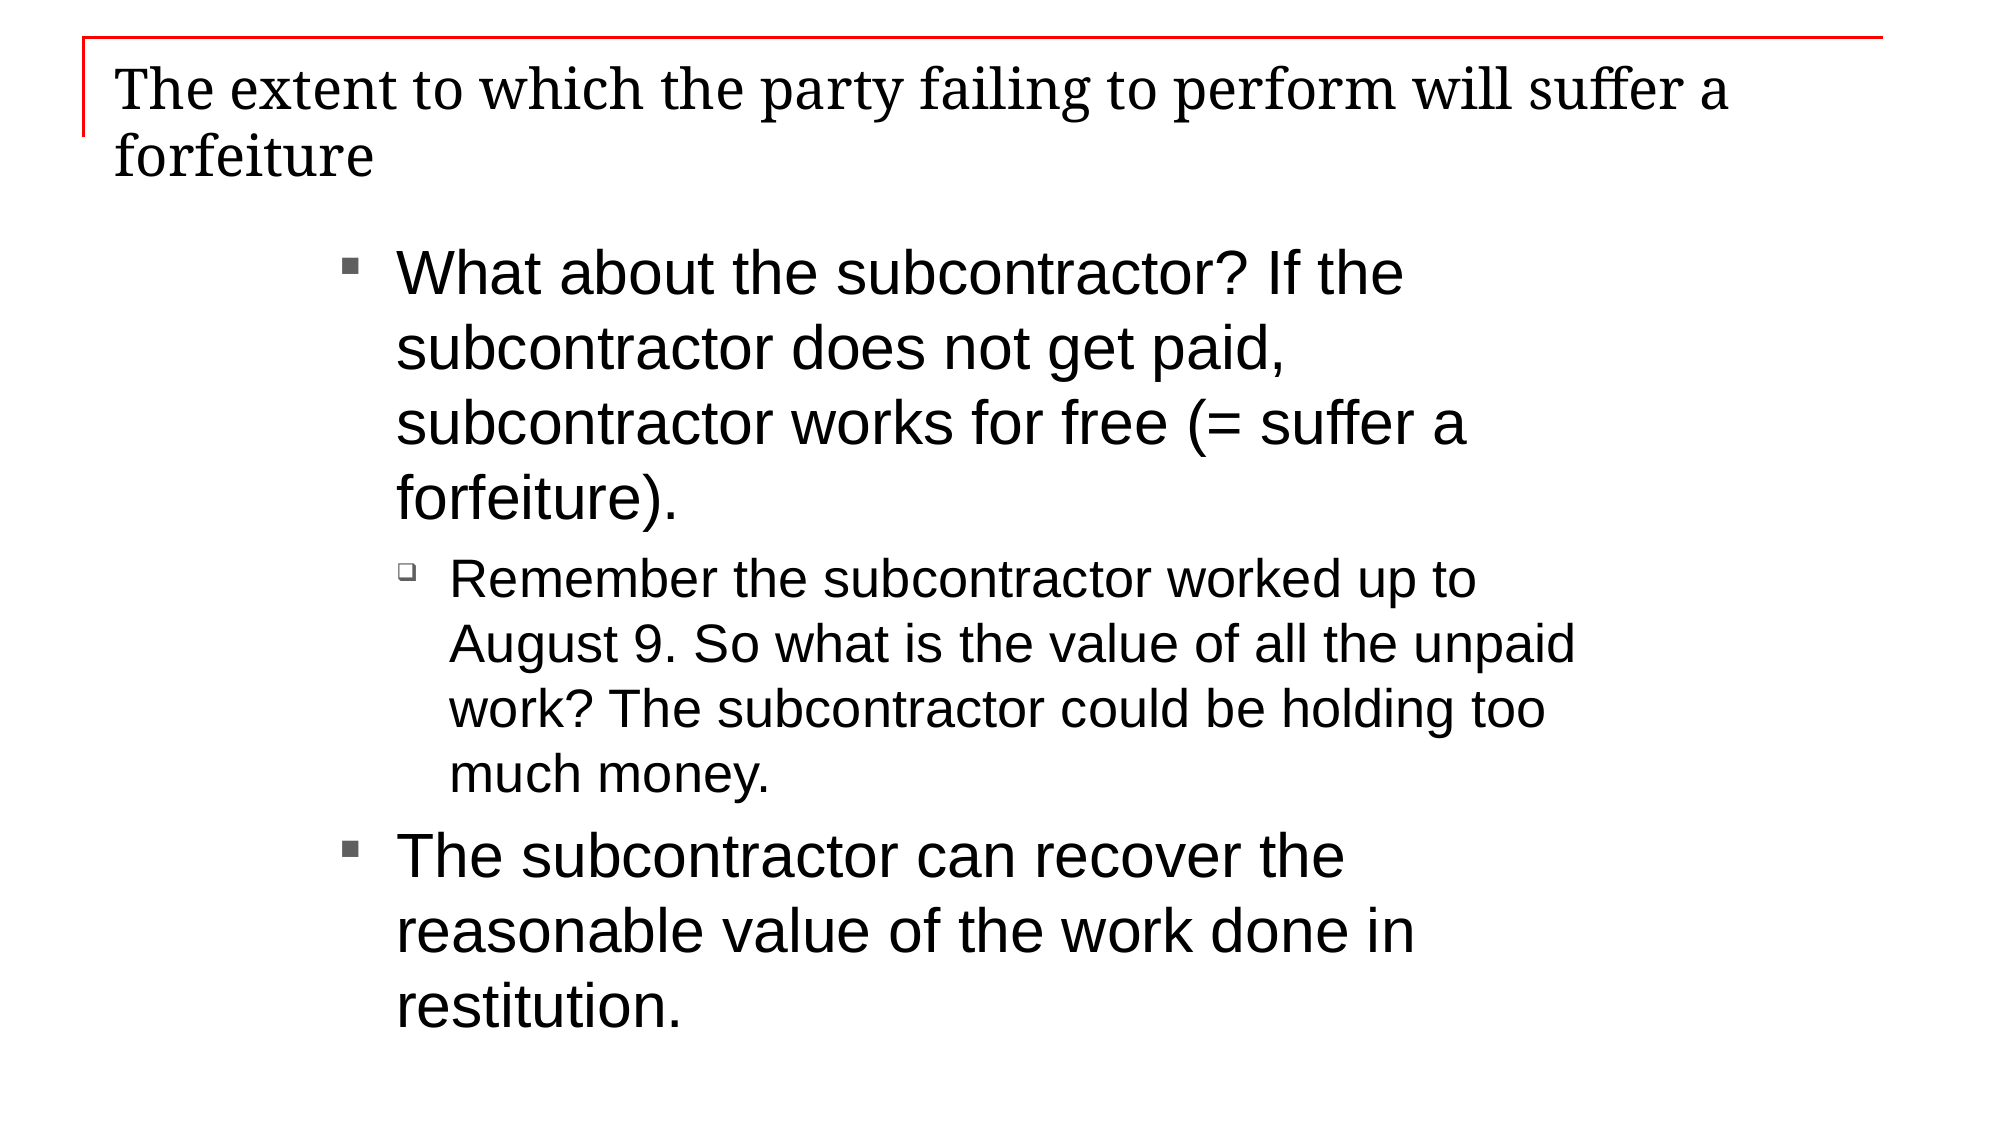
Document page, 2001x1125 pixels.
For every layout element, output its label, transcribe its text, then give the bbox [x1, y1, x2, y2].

title The extent to which the party failing to perform will suffer a forfeiture [99, 45, 1900, 233]
list What about the subcontractor? If the subcontractor does not get paid, subcontractor works for free (= suffer a forfeiture). Remember the subcontractor worked up to August 9. So what is the value of all the unpaid work? The subcontractor could be holding too much money. The subcontractor can recover the reasonable value of the work done in restitution. [324, 224, 1675, 1063]
